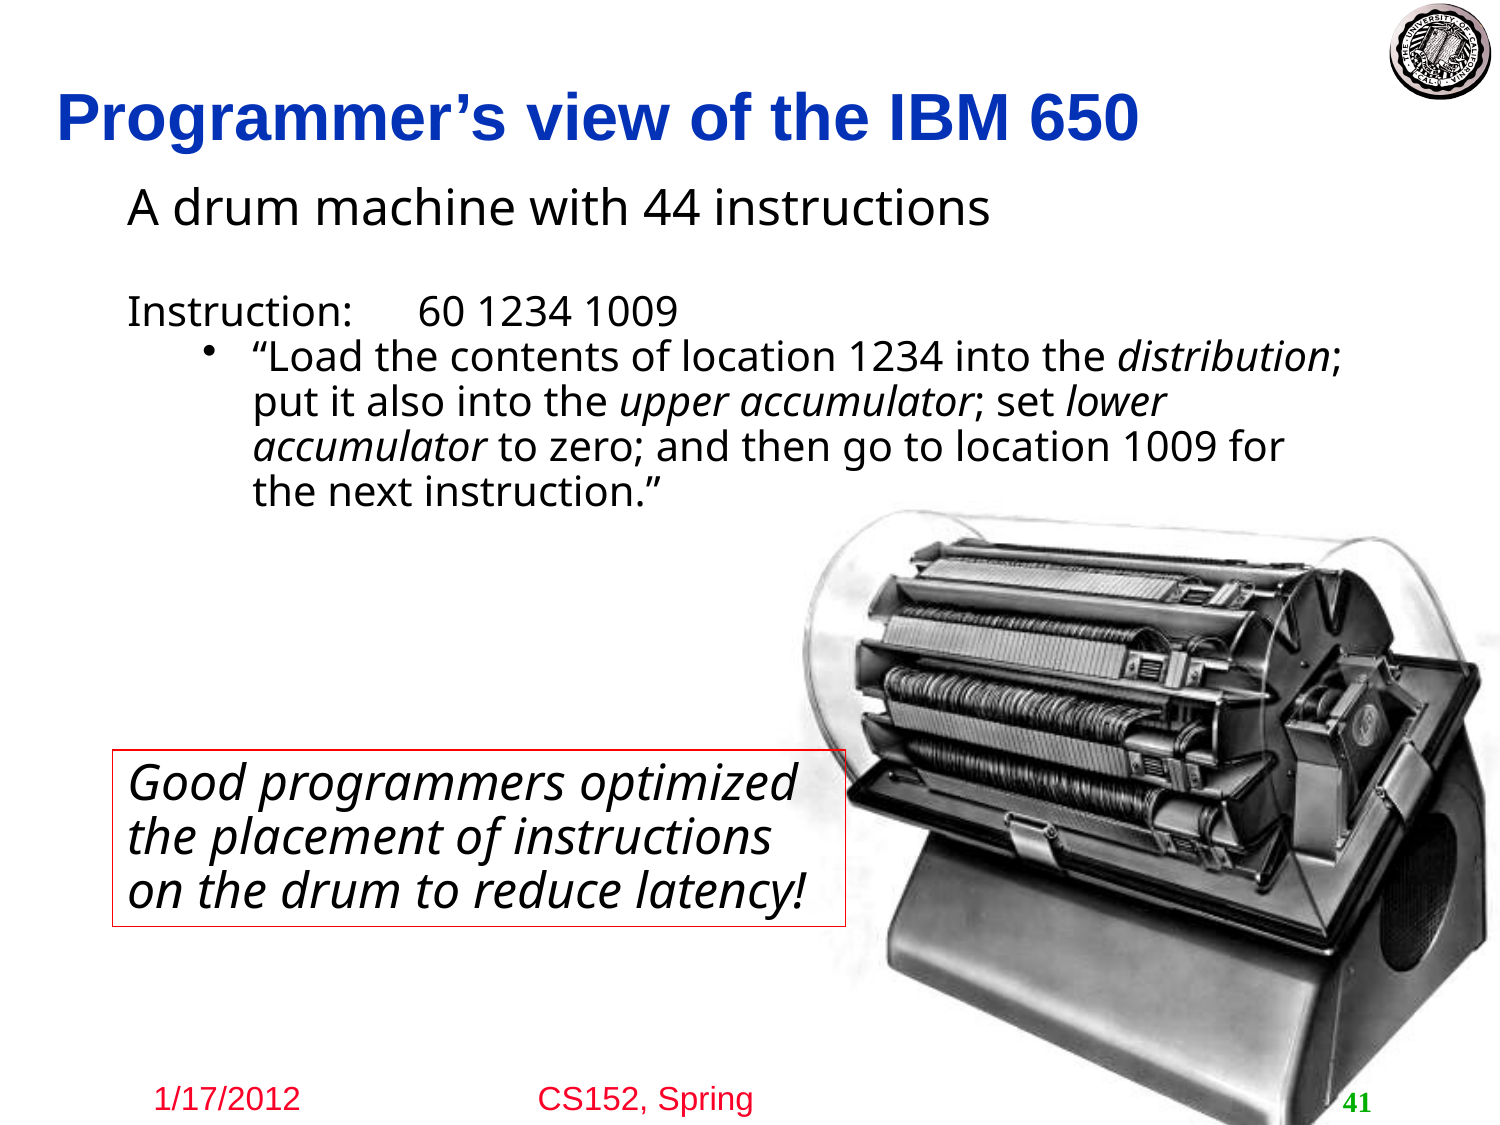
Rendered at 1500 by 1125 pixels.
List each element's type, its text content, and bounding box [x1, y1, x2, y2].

text_box Good programmers optimized the placement of instructions on the drum to reduce latency! [112, 749, 757, 927]
title Programmer’s view of the IBM 650 [40, 34, 1440, 204]
text_box A drum machine with 44 instructions Instruction: 60 1234 1009 “Load the contents of location 1234 into the distribution; put it also into the upper accumulator; set lower accumulator to zero; and then go to location 1009 for the next instruction.” [112, 174, 1369, 545]
picture [762, 487, 1500, 1125]
picture [1378, 0, 1500, 103]
